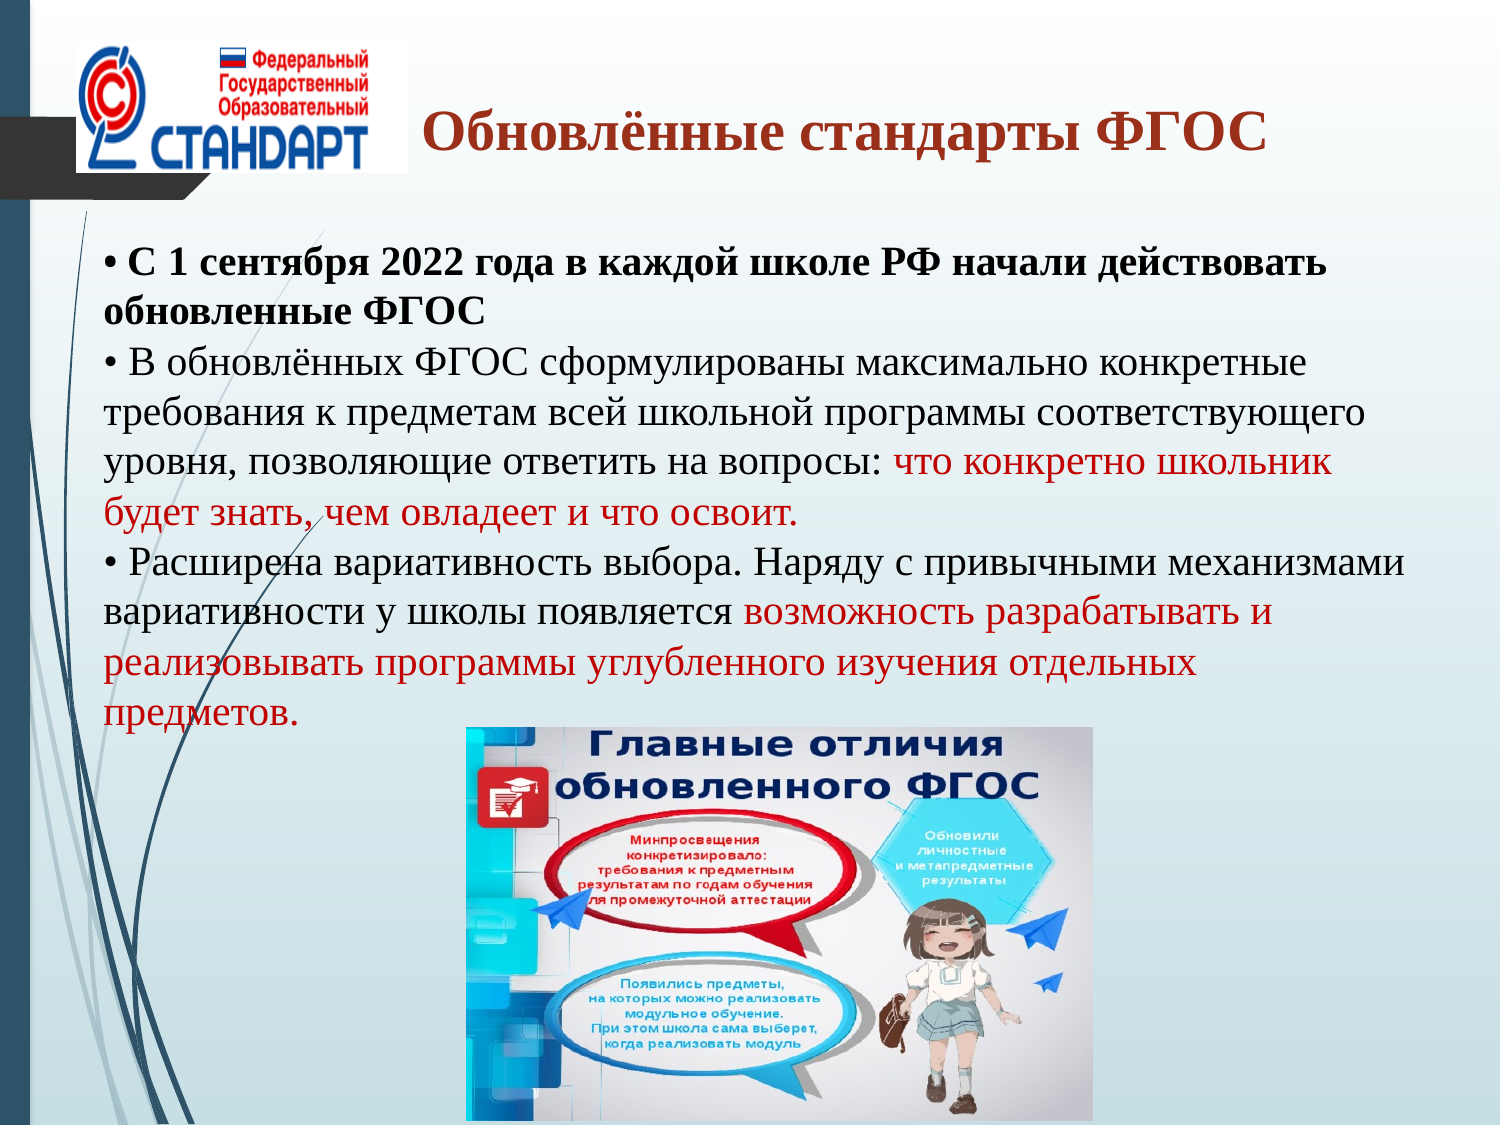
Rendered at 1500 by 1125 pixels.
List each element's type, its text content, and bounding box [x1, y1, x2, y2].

picture [466, 1038, 472, 1121]
text_box • С 1 сентября 2022 года в каждой школе РФ начали действовать обновленные ФГОС • В обновлённых ФГОС сформулированы максимально конкретные требования к предметам всей школьной программы соответствующего уровня, позволяющие ответить на вопросы: что конкретно школьник будет знать, чем овладеет и что освоит. • Расширена вариативность выбора. Наряду с привычными механизмами вариативности у школы появляется возможность разрабатывать и реализовывать программы углубленного изучения отдельных предметов. [88, 225, 1471, 741]
picture [76, 42, 408, 173]
title Обновлённые стандарты ФГОС [406, 84, 1316, 209]
picture [466, 727, 1093, 1121]
